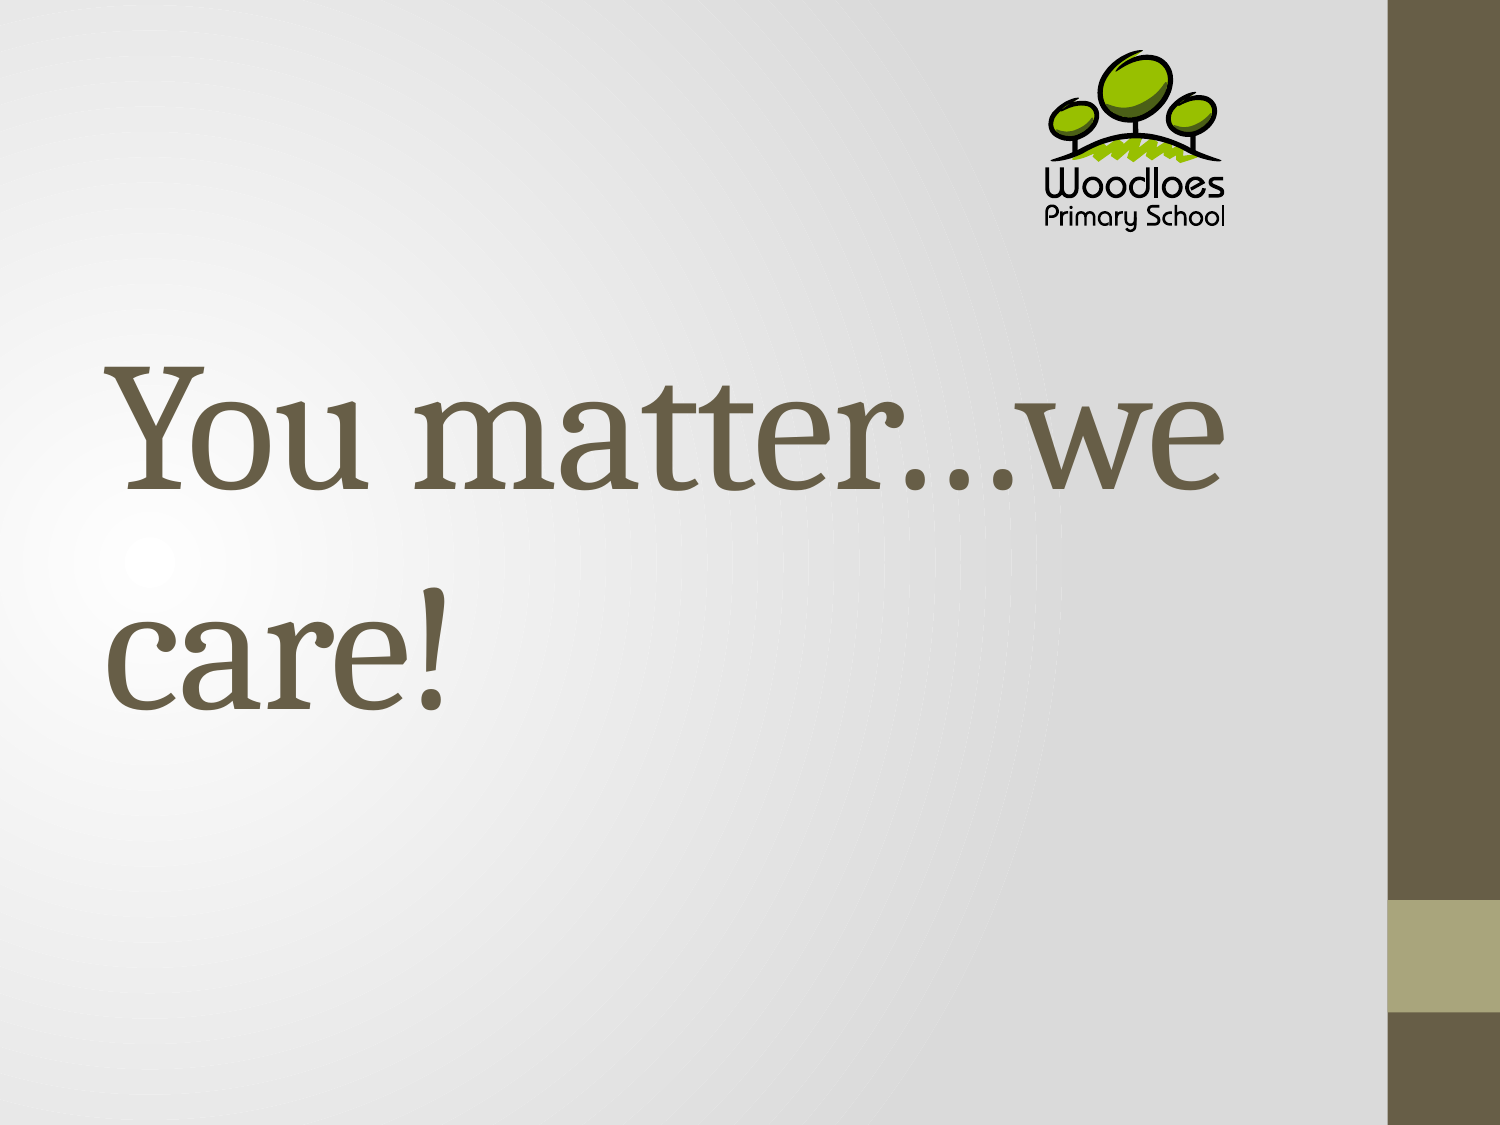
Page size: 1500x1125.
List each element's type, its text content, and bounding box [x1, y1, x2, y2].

picture [1044, 49, 1226, 234]
title You matter…we care! [88, 184, 1339, 868]
